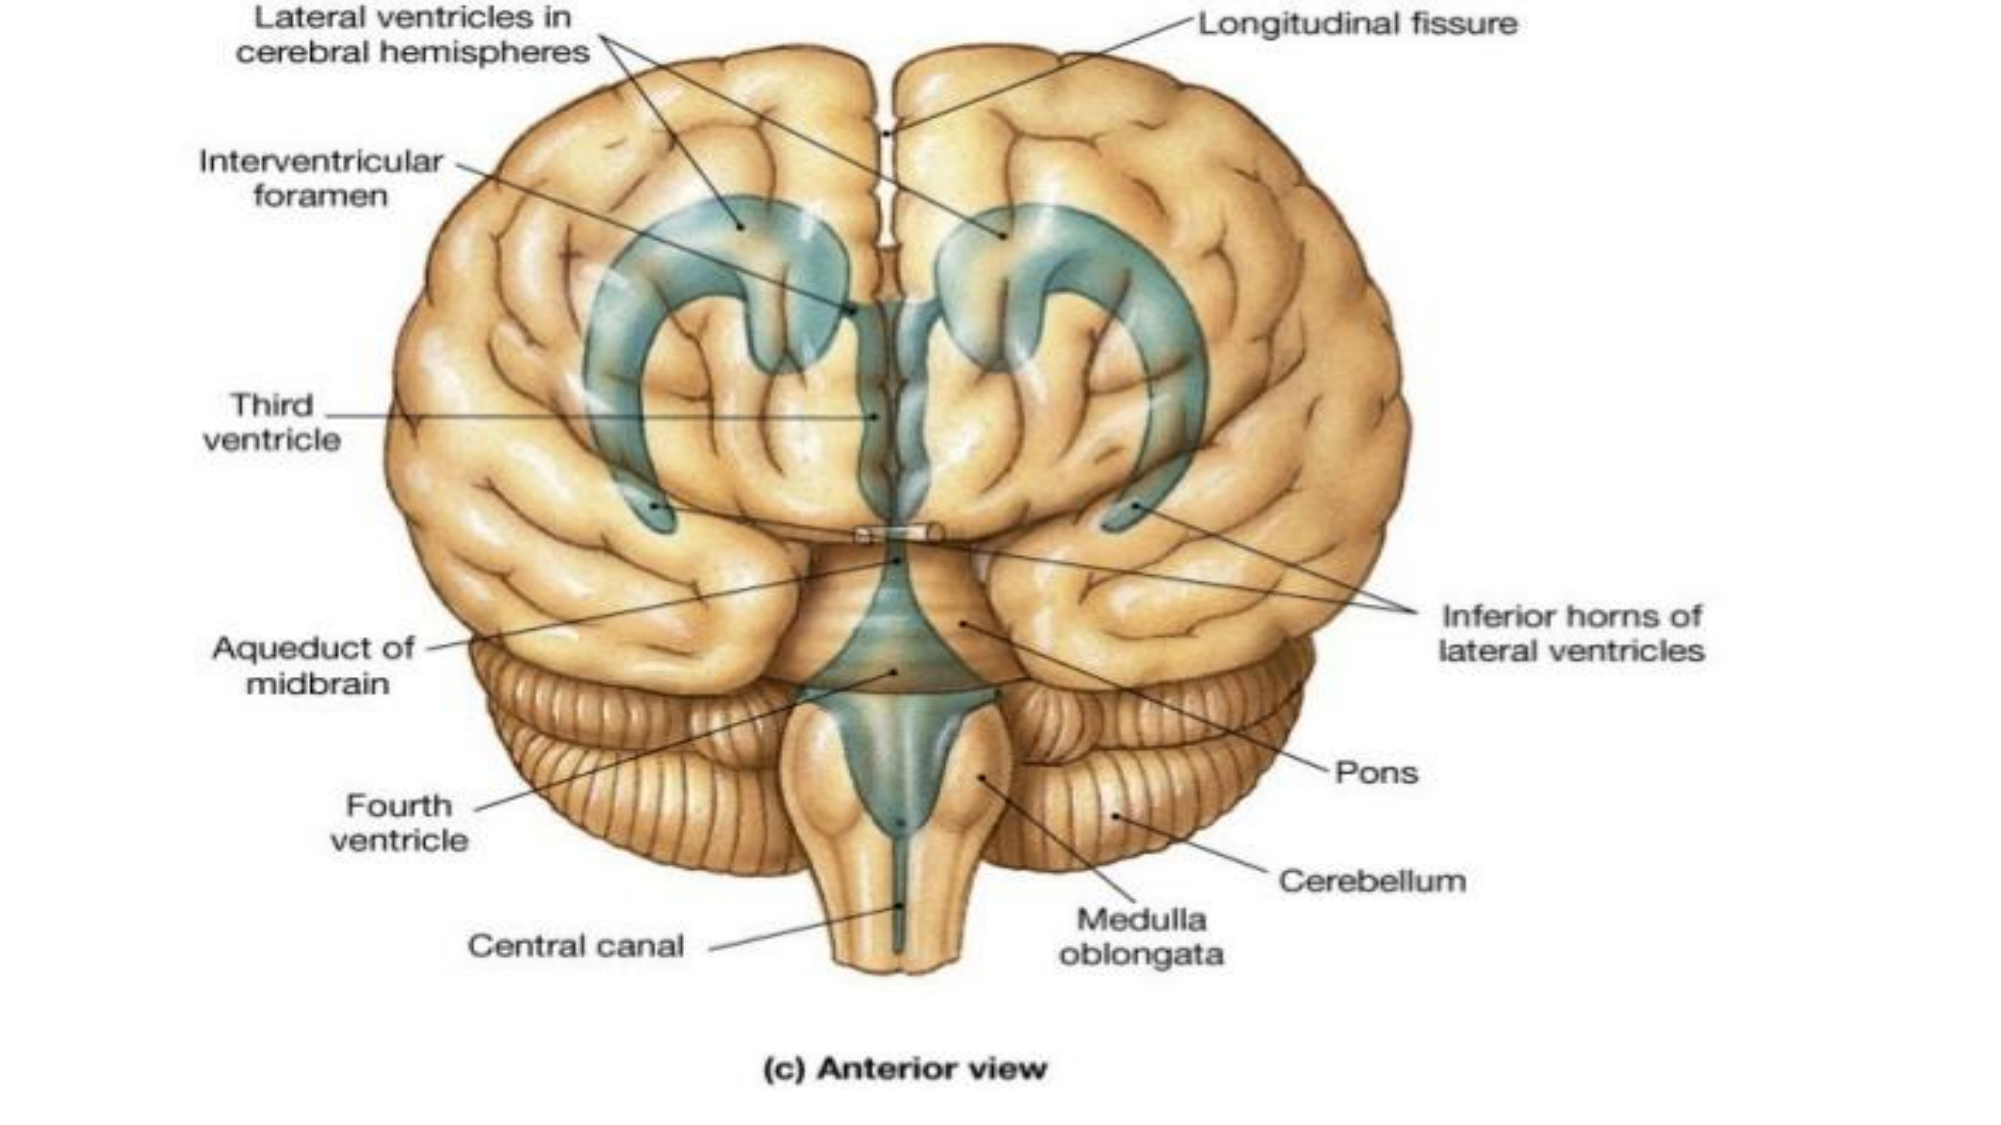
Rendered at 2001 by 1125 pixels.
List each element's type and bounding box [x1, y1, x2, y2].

list [82, 0, 1885, 1125]
